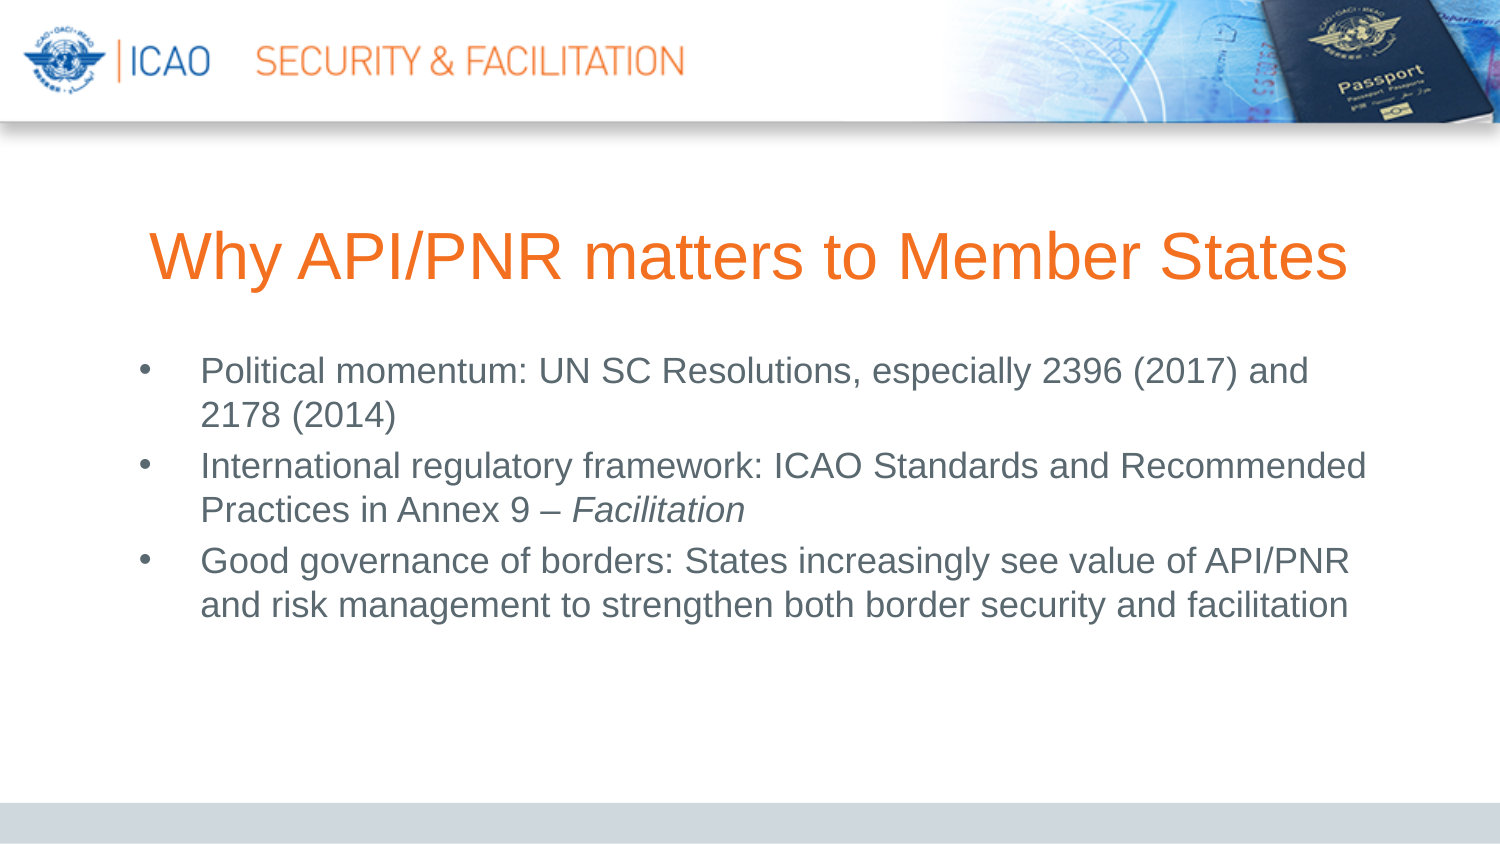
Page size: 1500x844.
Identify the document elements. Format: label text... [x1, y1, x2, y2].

subtitle Political momentum: UN SC Resolutions, especially 2396 (2017) and 2178 (2014) International regulatory framework: ICAO Standards and Recommended Practices in Annex 9 – Facilitation Good governance of borders: States increasingly see value of API/PNR and risk management to strengthen both border security and facilitation [123, 339, 1399, 670]
title Why API/PNR matters to Member States [112, 205, 1388, 387]
picture [0, 0, 1500, 161]
